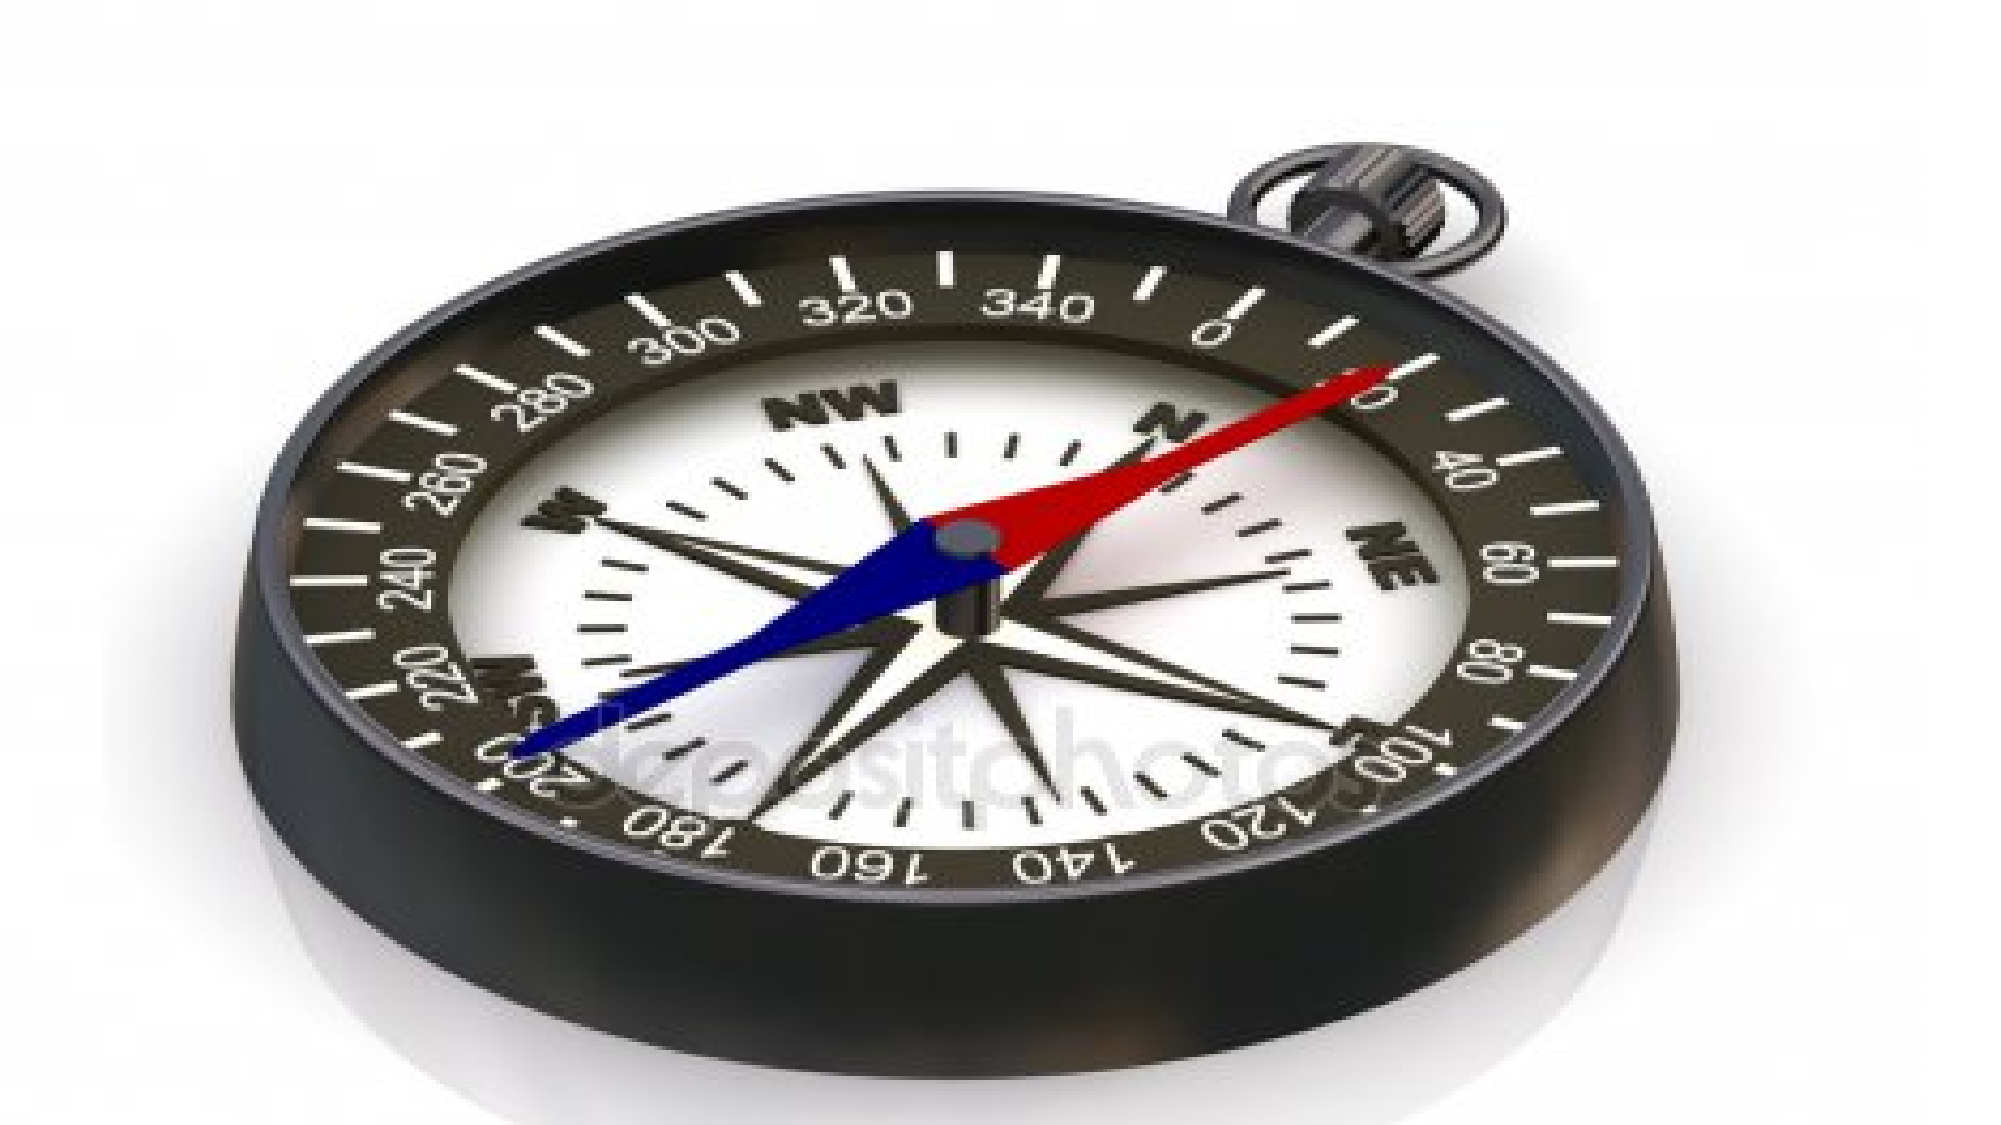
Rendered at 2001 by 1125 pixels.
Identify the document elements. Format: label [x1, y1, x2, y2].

list [0, 0, 1924, 1125]
